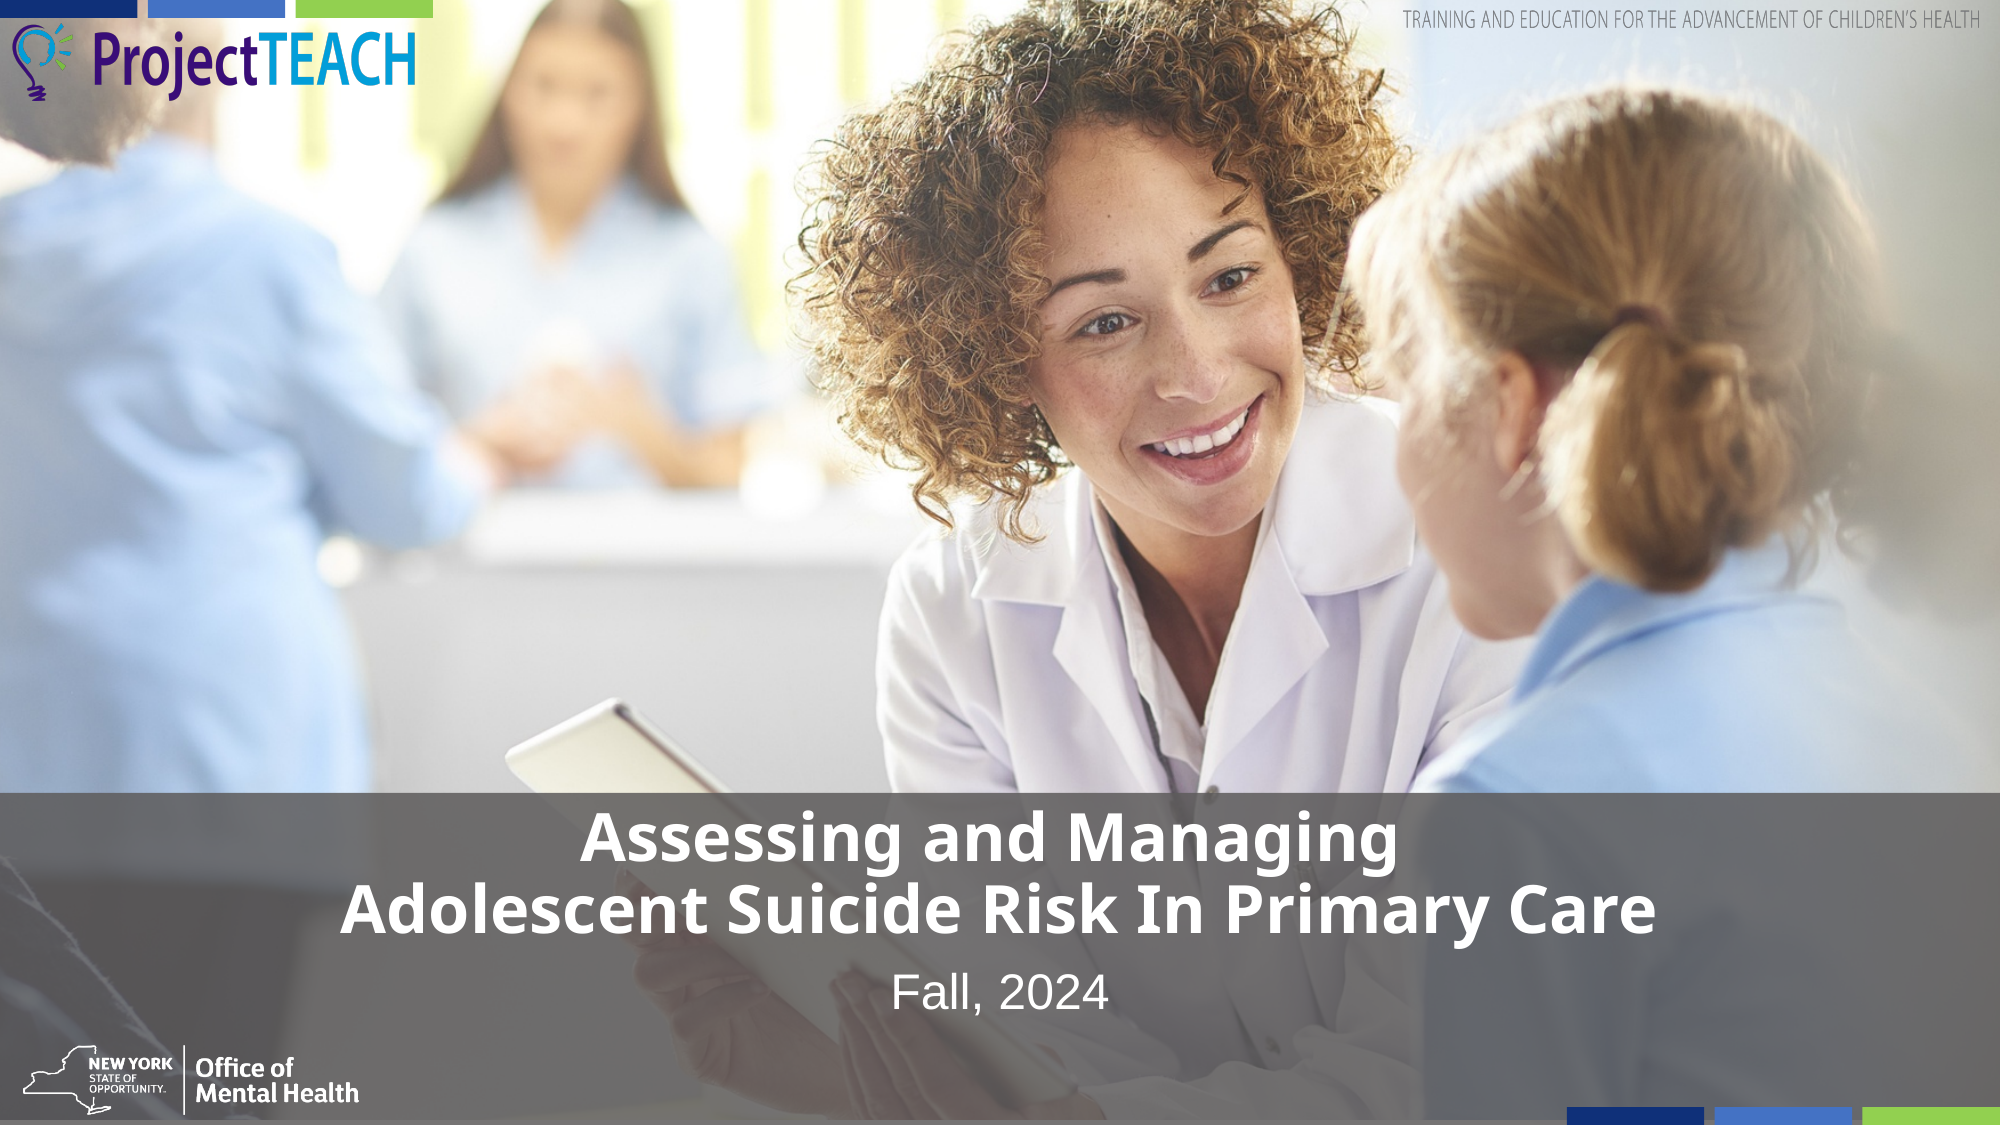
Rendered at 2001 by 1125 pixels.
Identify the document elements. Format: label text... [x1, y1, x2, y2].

picture [23, 1045, 359, 1115]
subtitle Fall, 2024 [249, 952, 1750, 1089]
picture [0, 0, 2000, 792]
title Assessing and Managing Adolescent Suicide Risk In Primary Care [78, 820, 1922, 956]
